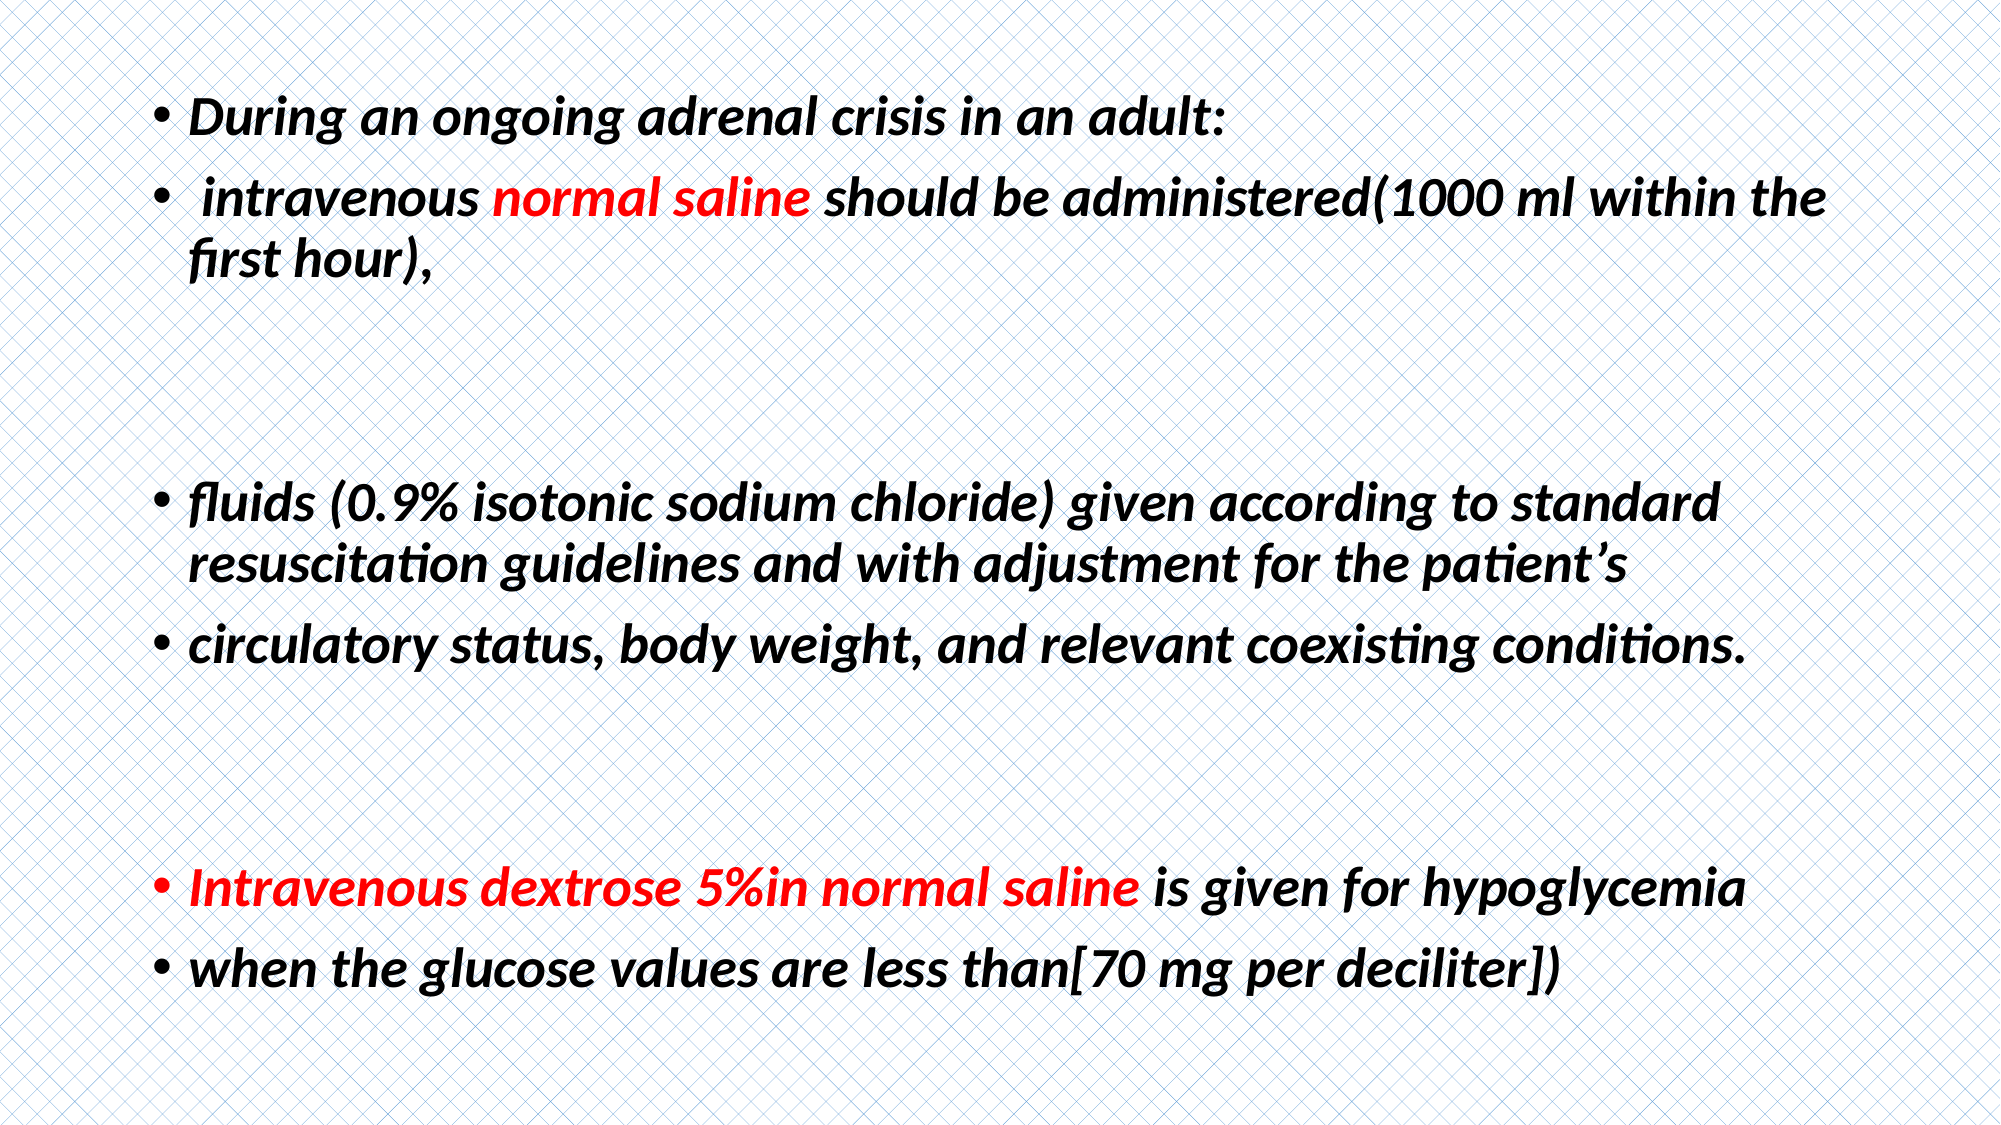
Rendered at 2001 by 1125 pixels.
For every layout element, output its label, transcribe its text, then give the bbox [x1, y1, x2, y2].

list During an ongoing adrenal crisis in an adult: intravenous normal saline should be administered(1000 ml within the first hour), fluids (0.9% isotonic sodium chloride) given according to standard resuscitation guidelines and with adjustment for the patient’s circulatory status, body weight, and relevant coexisting conditions. Intravenous dextrose 5%in normal saline is given for hypoglycemia when the glucose values are less than[70 mg per deciliter]) [137, 79, 1863, 1014]
